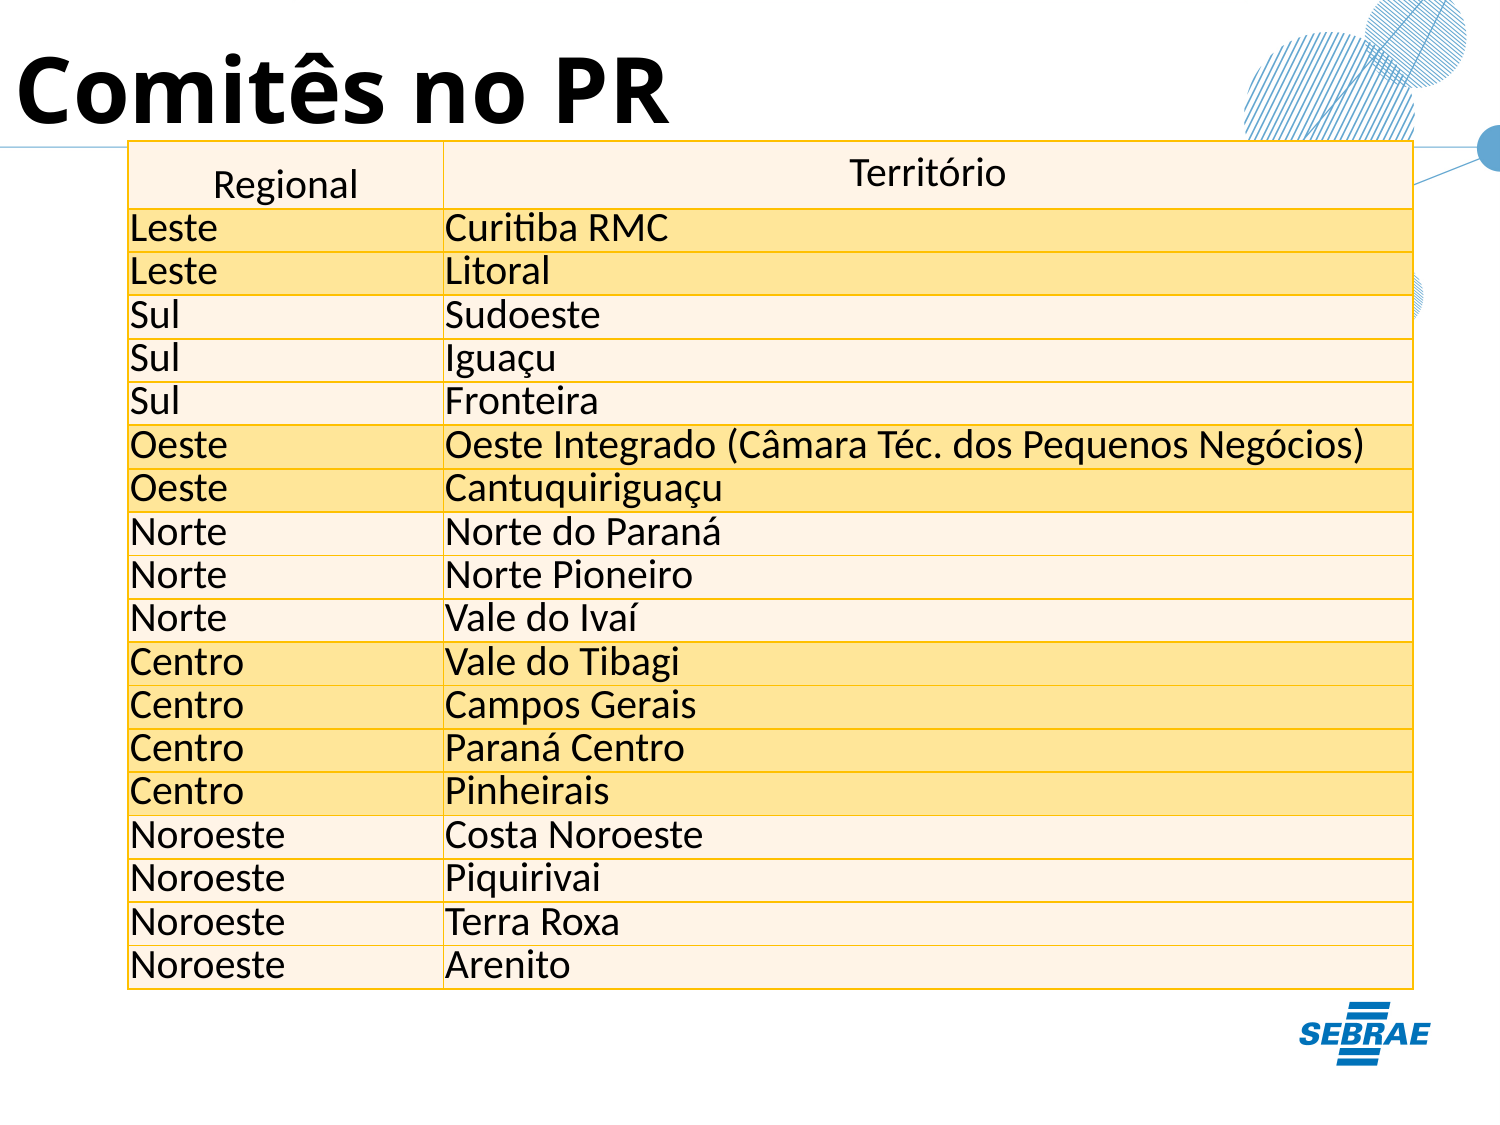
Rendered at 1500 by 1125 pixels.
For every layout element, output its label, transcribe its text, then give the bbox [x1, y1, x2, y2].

table_cell Sul [129, 383, 443, 424]
table_cell Oeste [129, 470, 443, 511]
table_cell Vale do Tibagi [444, 643, 1412, 685]
table_cell Paraná Centro [444, 730, 1412, 771]
table_cell Piquirivai [444, 860, 1412, 901]
text_box Comitês no PR [0, 36, 1294, 255]
table_cell Iguaçu [444, 340, 1412, 381]
table_cell Noroeste [129, 946, 443, 988]
table_cell Norte [129, 513, 443, 555]
table_cell Norte [129, 556, 443, 598]
table_cell Campos Gerais [444, 686, 1412, 728]
table_cell Noroeste [129, 860, 443, 901]
table_cell Arenito [444, 946, 1412, 988]
table_cell Vale do Ivaí [444, 600, 1412, 641]
table_cell Noroeste [129, 903, 443, 945]
table_cell Centro [129, 686, 443, 728]
table_cell Oeste Integrado (Câmara Téc. dos Pequenos Negócios) [444, 426, 1412, 468]
table_cell Leste [129, 210, 443, 251]
table_cell Litoral [444, 253, 1412, 294]
table_cell Sul [129, 340, 443, 381]
table_cell Costa Noroeste [444, 816, 1412, 858]
table_header Território [444, 142, 1412, 208]
table_cell Oeste [129, 426, 443, 468]
picture [0, 0, 1500, 1125]
table_cell Norte do Paraná [444, 513, 1412, 555]
table_cell Cantuquiriguaçu [444, 470, 1412, 511]
table_cell Norte [129, 600, 443, 641]
table_header Regional [129, 142, 443, 208]
table_cell Noroeste [129, 816, 443, 858]
table_cell Norte Pioneiro [444, 556, 1412, 598]
table_cell Terra Roxa [444, 903, 1412, 945]
table_cell Fronteira [444, 383, 1412, 424]
table_cell Curitiba RMC [444, 210, 1412, 251]
table_cell Sul [129, 296, 443, 338]
table_cell Centro [129, 643, 443, 685]
table_cell Pinheirais [444, 773, 1412, 815]
table_cell Centro [129, 773, 443, 815]
table_cell Leste [129, 253, 443, 294]
table_cell Centro [129, 730, 443, 771]
table_cell Sudoeste [444, 296, 1412, 338]
